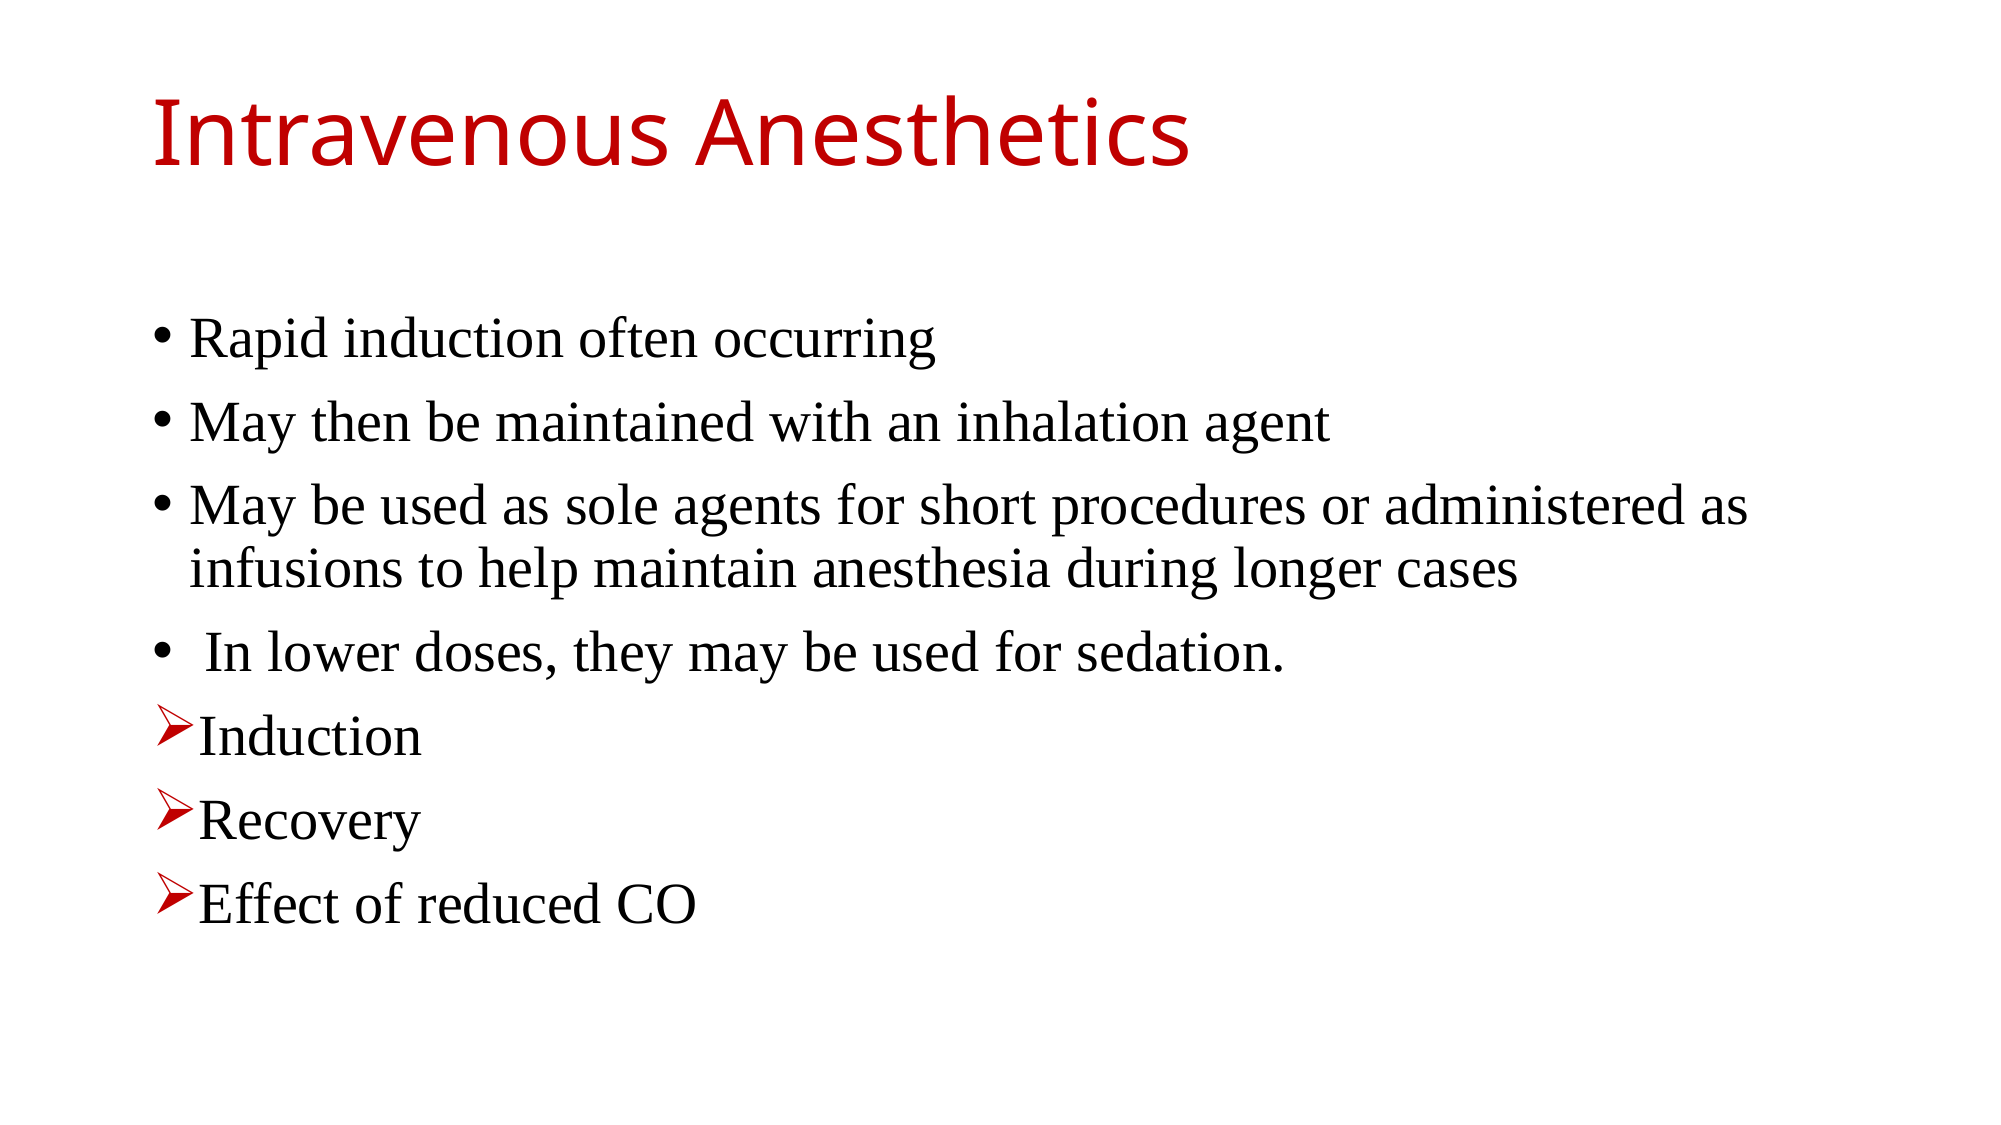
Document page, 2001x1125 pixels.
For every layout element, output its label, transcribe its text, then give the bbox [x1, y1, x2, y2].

title Intravenous Anesthetics [137, 27, 1863, 245]
list Rapid induction often occurring May then be maintained with an inhalation agent May be used as sole agents for short procedures or administered as infusions to help maintain anesthesia during longer cases In lower doses, they may be used for sedation. Induction Recovery Effect of reduced CO [137, 299, 1863, 1014]
